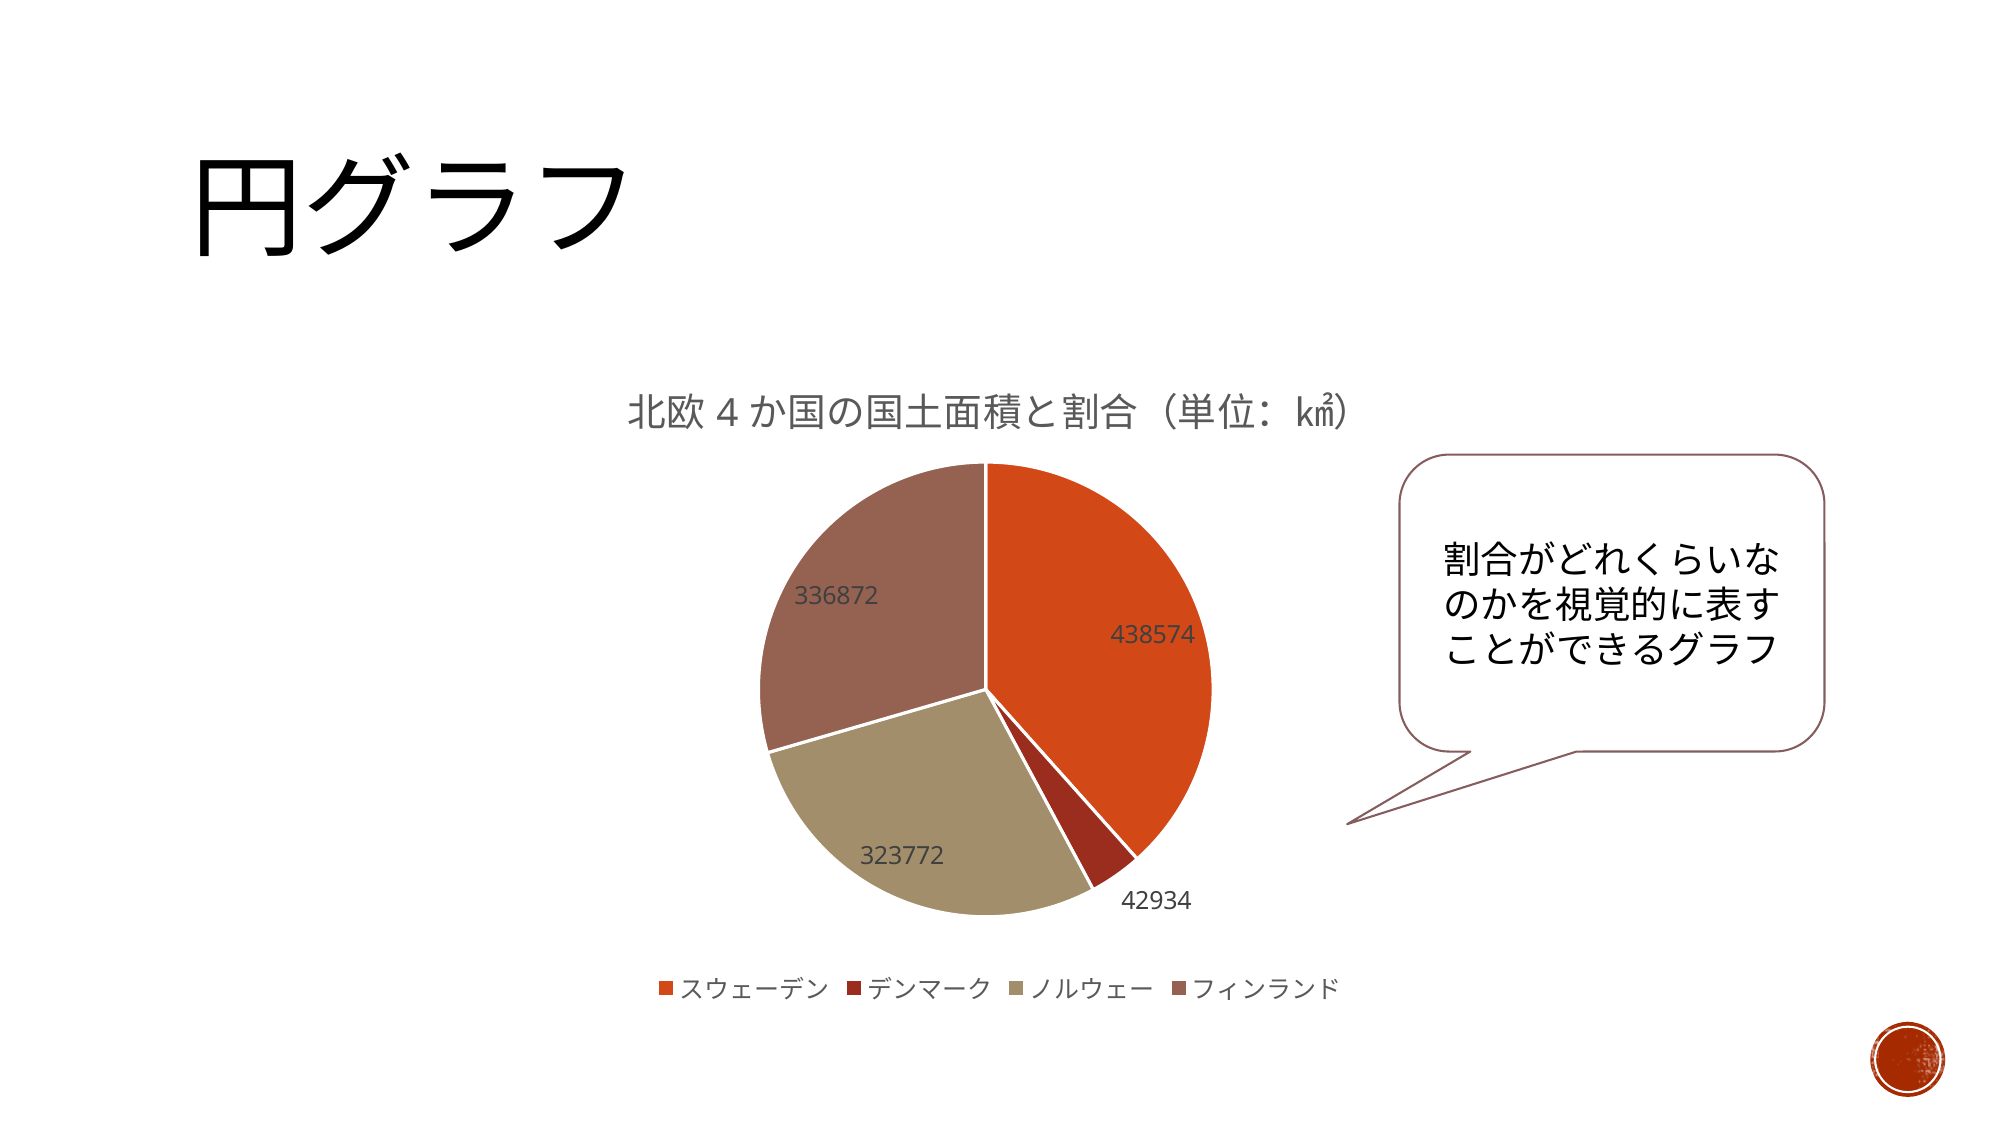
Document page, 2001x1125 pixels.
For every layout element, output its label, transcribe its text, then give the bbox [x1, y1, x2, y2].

title 円グラフ [175, 79, 1826, 344]
chart [176, 353, 1826, 1011]
